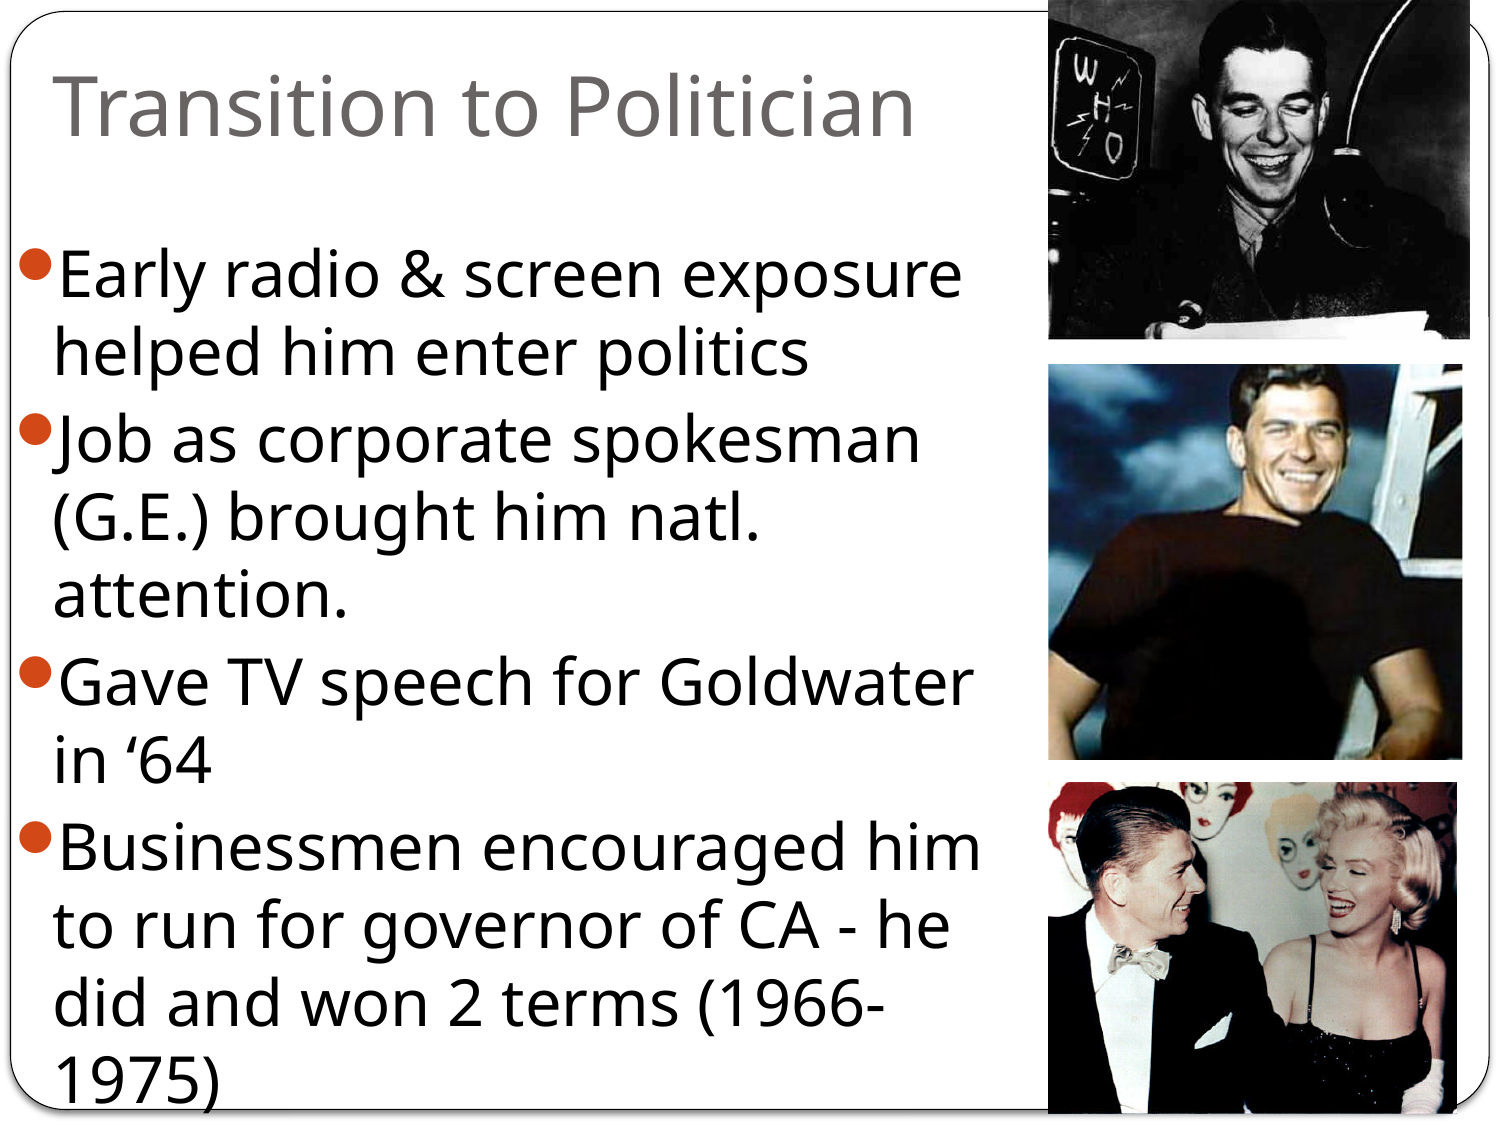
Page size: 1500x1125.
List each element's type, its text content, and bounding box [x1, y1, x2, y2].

list Early radio & screen exposure helped him enter politics Job as corporate spokesman (G.E.) brought him natl. attention. Gave TV speech for Goldwater in ‘64 Businessmen encouraged him to run for governor of CA - he did and won 2 terms (1966-1975) [0, 224, 1050, 1125]
picture [1048, 782, 1457, 1114]
picture [1048, 0, 1470, 340]
title Transition to Politician [37, 0, 1045, 168]
picture [1048, 363, 1463, 760]
